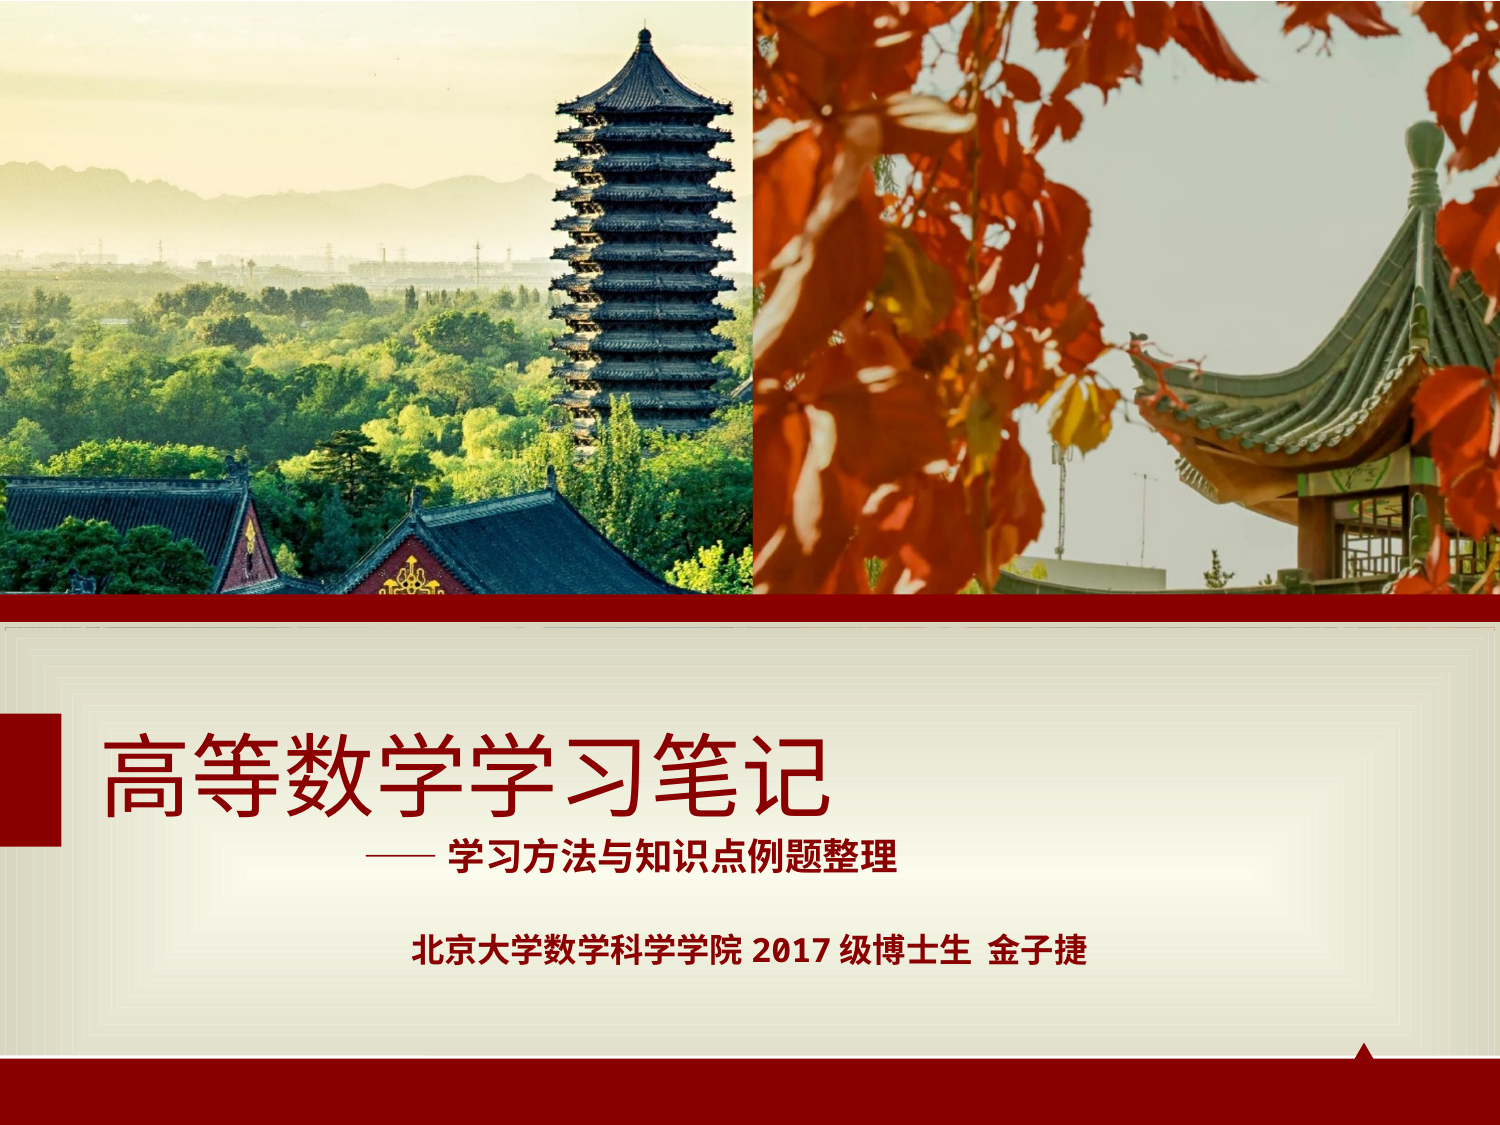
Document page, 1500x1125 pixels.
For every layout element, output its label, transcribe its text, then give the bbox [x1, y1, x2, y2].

picture [0, 1, 1500, 631]
title 高等数学学习笔记 [0, 695, 1058, 837]
text_box [0, 631, 1500, 1042]
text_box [0, 1042, 1500, 1125]
text_box [0, 713, 62, 847]
text_box 北京大学数学科学学院2017级博士生 金子捷 [396, 922, 1364, 977]
text_box ——学习方法与知识点例题整理 [348, 825, 1101, 886]
